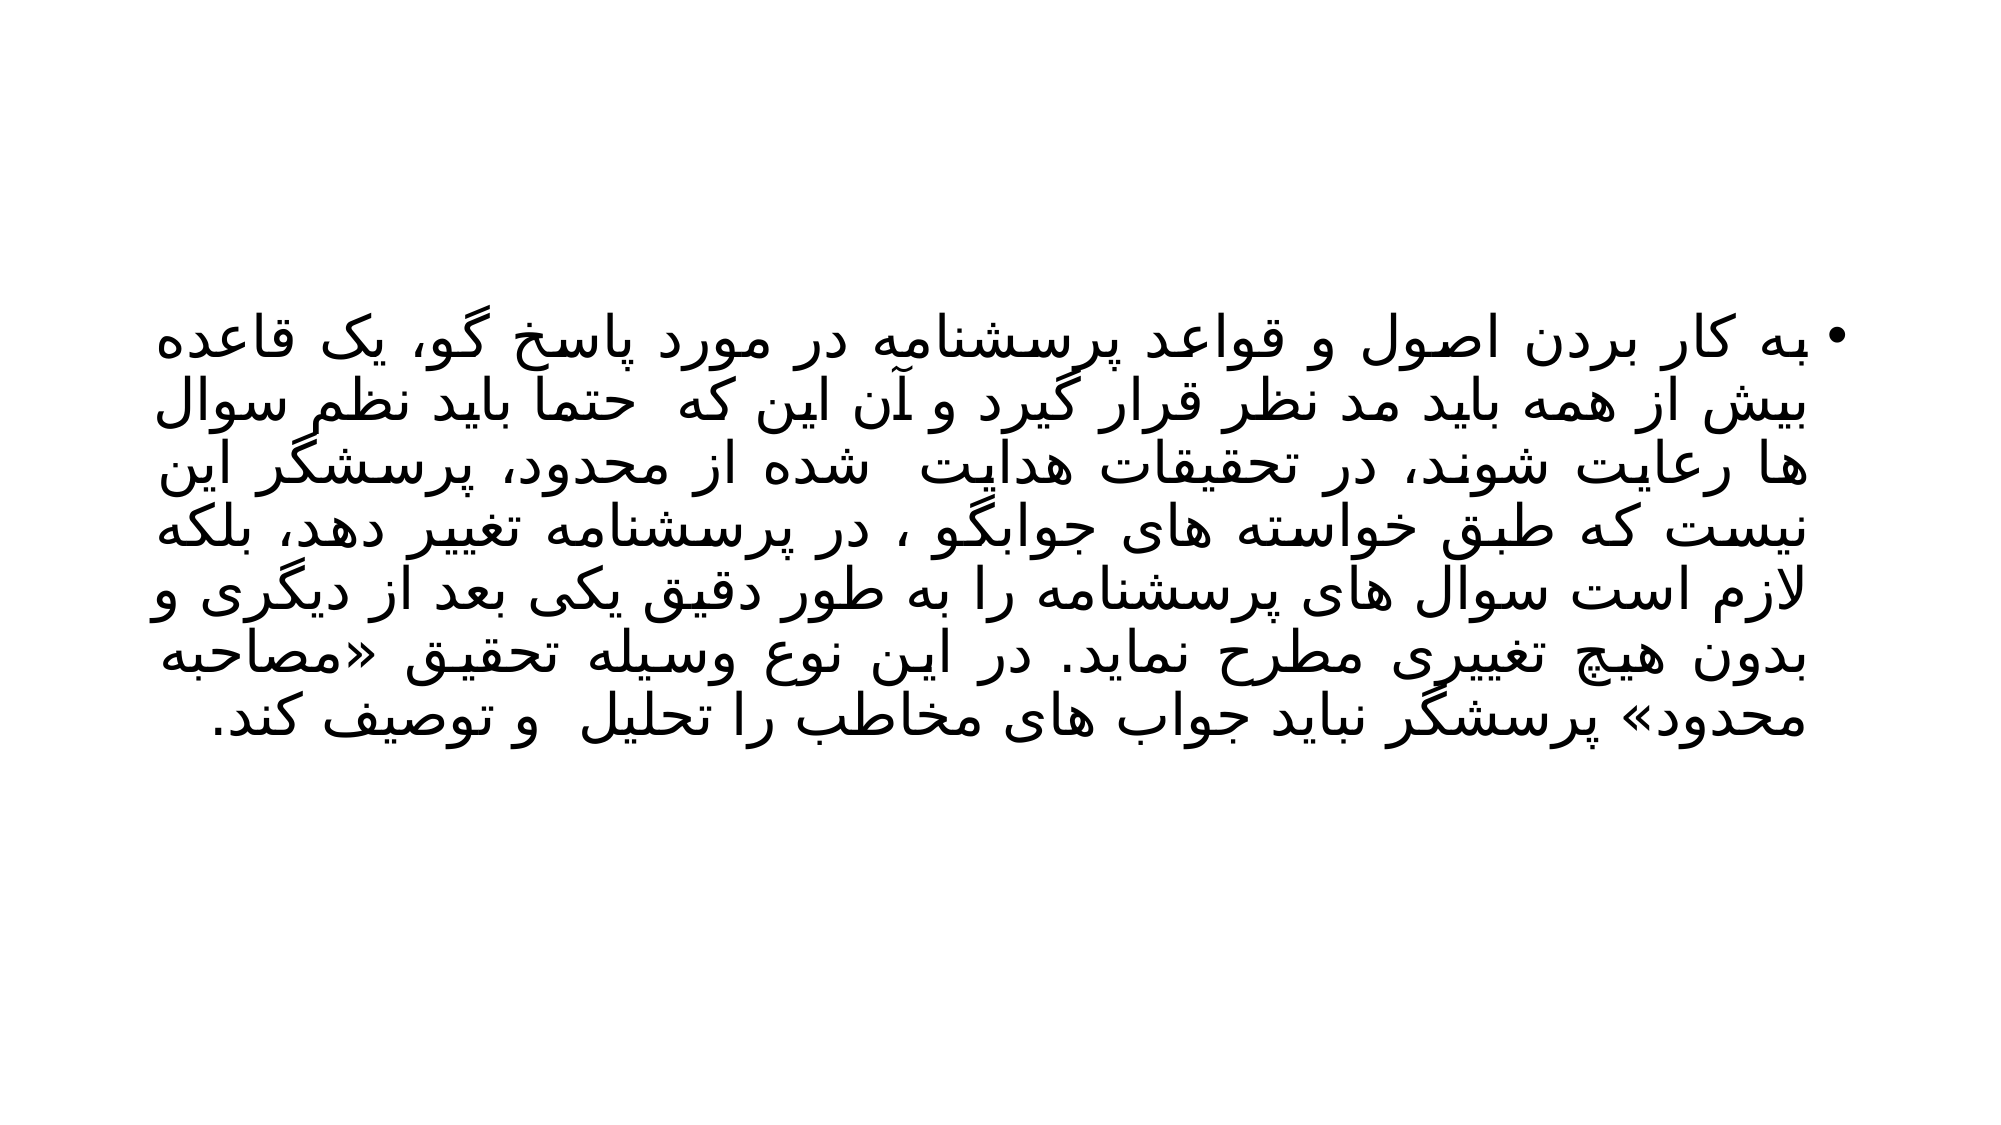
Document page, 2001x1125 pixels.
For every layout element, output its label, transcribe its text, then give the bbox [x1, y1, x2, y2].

list به کار بردن اصول و قواعد پرسشنامه در مورد پاسخ گو، یک قاعده بیش از همه باید مد نظر قرار گیرد و آن این که حتما باید نظم سوال ها رعایت شوند، در تحقیقات هدایت شده از محدود، پرسشگر این نیست که طبق خواسته های جوابگو ، در پرسشنامه تغییر دهد، بلکه لازم است سوال های پرسشنامه را به طور دقیق یکی بعد از دیگری و بدون هیچ تغییری مطرح نماید. در این نوع وسیله تحقیق «مصاحبه محدود» پرسشگر نباید جواب های مخاطب را تحلیل و توصیف کند. [137, 299, 1863, 1014]
